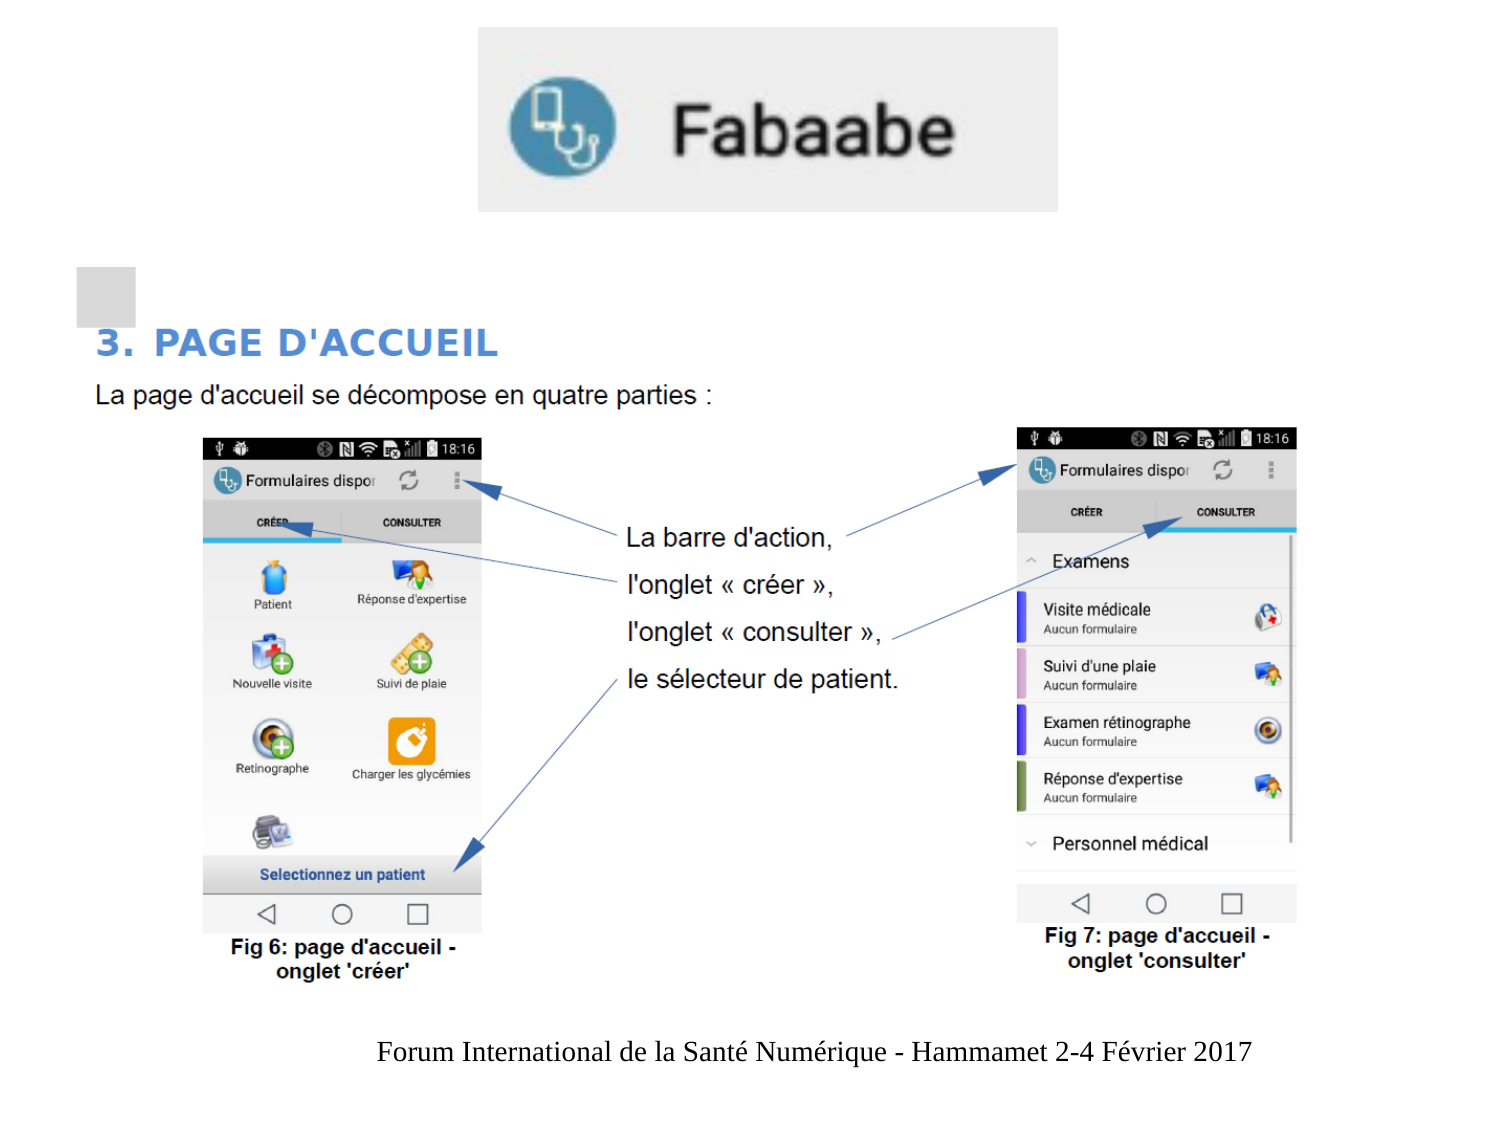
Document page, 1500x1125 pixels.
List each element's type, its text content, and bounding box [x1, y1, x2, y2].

picture [29, 266, 1414, 1013]
picture [478, 26, 1058, 212]
footer Forum International de la Santé Numérique - Hammamet 2-4 Février 2017 [277, 1024, 1353, 1101]
